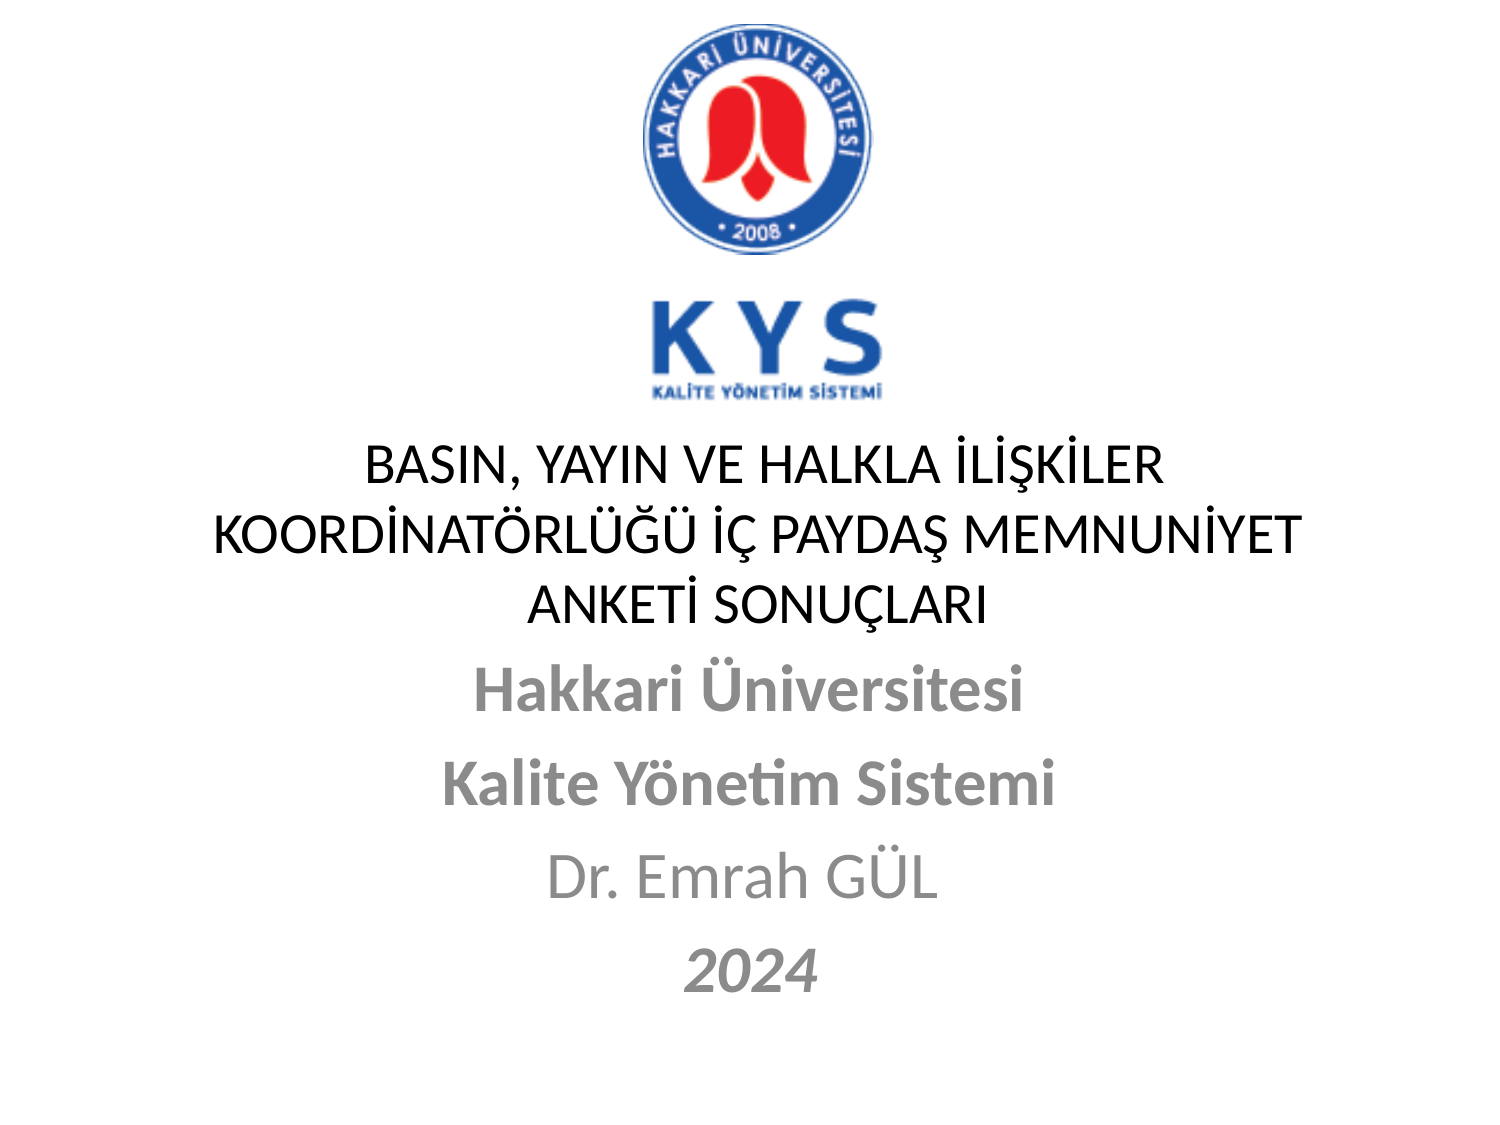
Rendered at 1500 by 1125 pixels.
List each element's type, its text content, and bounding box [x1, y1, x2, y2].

subtitle Hakkari Üniversitesi Kalite Yönetim Sistemi Dr. Emrah GÜL 2024 [225, 637, 1275, 1047]
title BASIN, YAYIN VE HALKLA İLİŞKİLER KOORDİNATÖRLÜĞÜ İÇ PAYDAŞ MEMNUNİYET ANKETİ SONUÇLARI [120, 410, 1396, 652]
picture [643, 24, 874, 255]
picture [641, 290, 892, 411]
